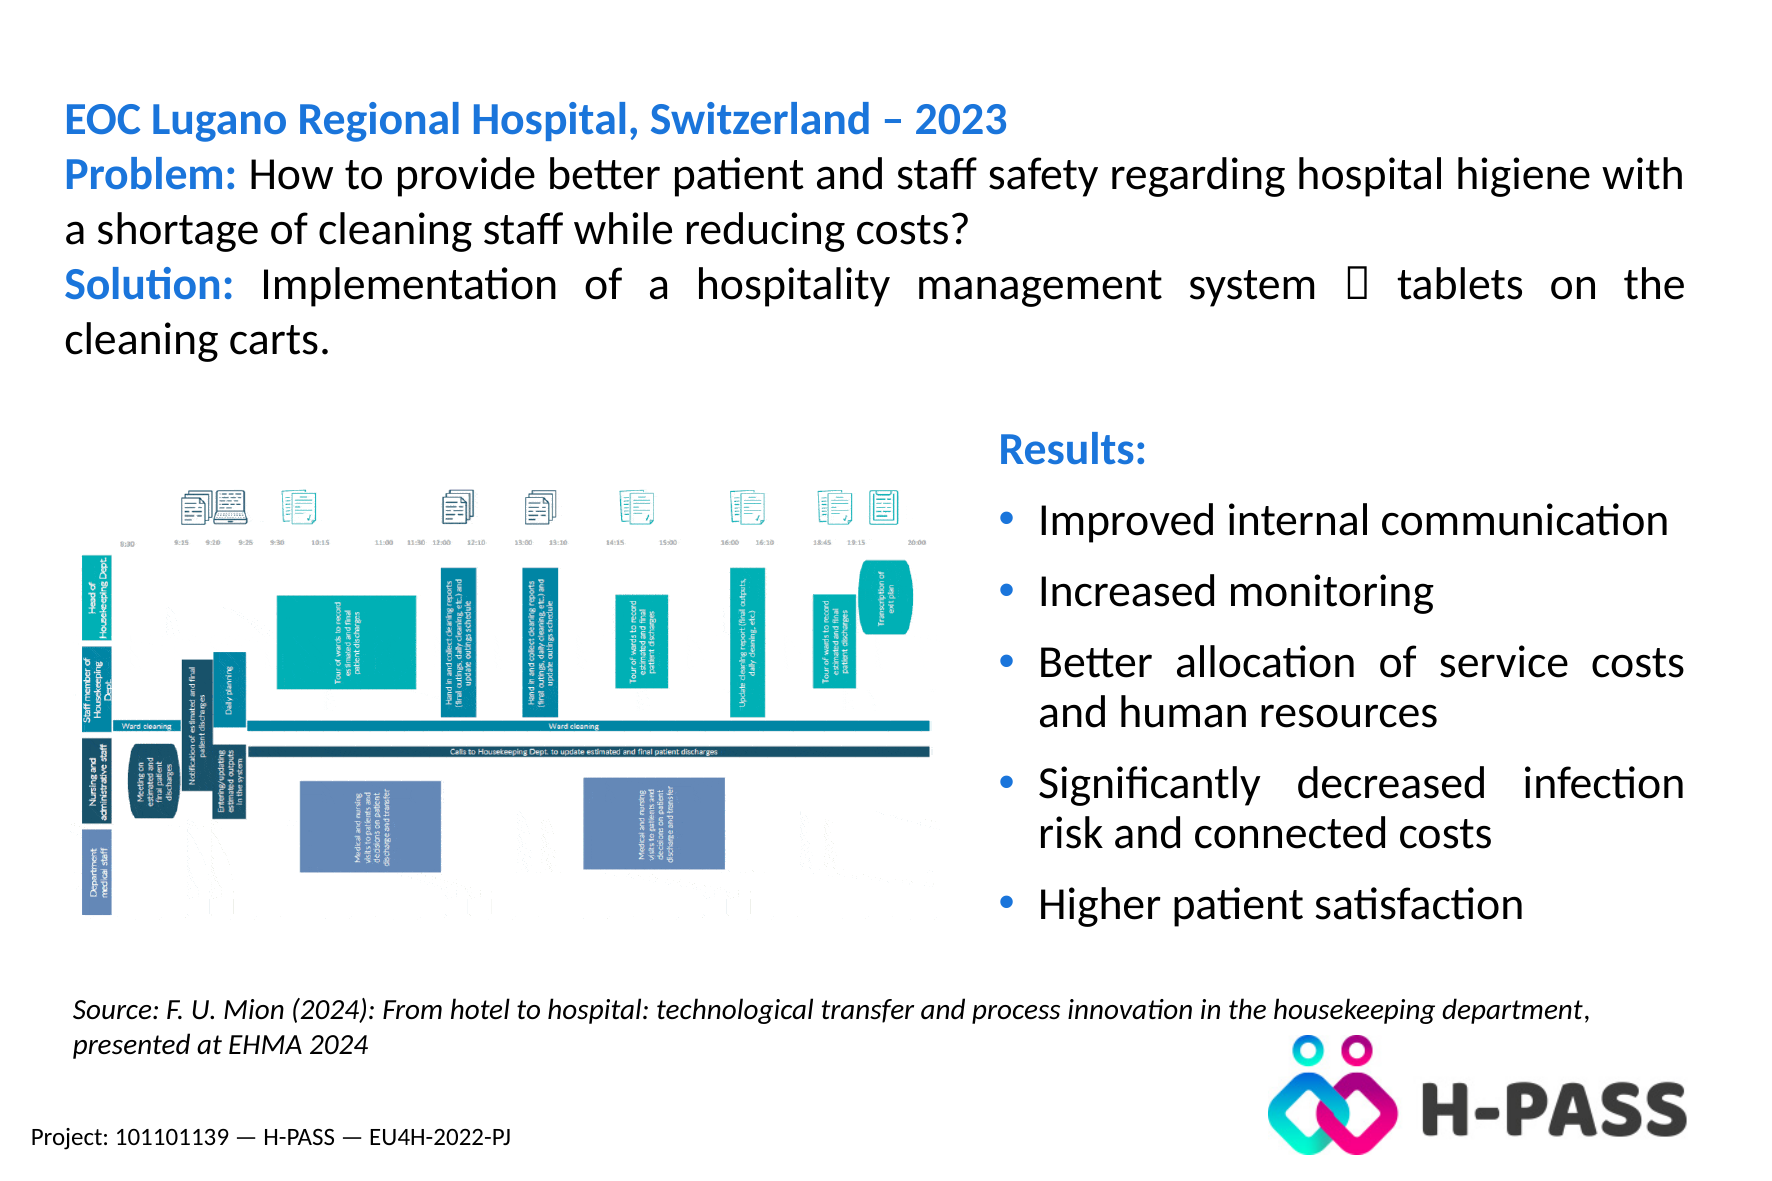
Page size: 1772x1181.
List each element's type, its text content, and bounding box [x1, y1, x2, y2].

picture [70, 470, 940, 920]
text_box Results: Improved internal communication Increased monitoring Better allocation of service costs and human resources Significantly decreased infection risk and connected costs Higher patient satisfaction [983, 417, 1701, 962]
picture [1268, 1068, 1688, 1155]
text_box Source: F. U. Mion (2024): From hotel to hospital: technological transfer and process innovation in the housekeeping department, presented at EHMA 2024 [58, 983, 1689, 1068]
list EOC Lugano Regional Hospital, Switzerland – 2023 Problem: How to provide better patient and staff safety regarding hospital higiene with a shortage of cleaning staff while reducing costs? Solution: Implementation of a hospitality management system  tablets on the cleaning carts. [49, 81, 1701, 396]
text_box Project: 101101139 — H-PASS — EU4H-2022-PJ [15, 1112, 560, 1153]
